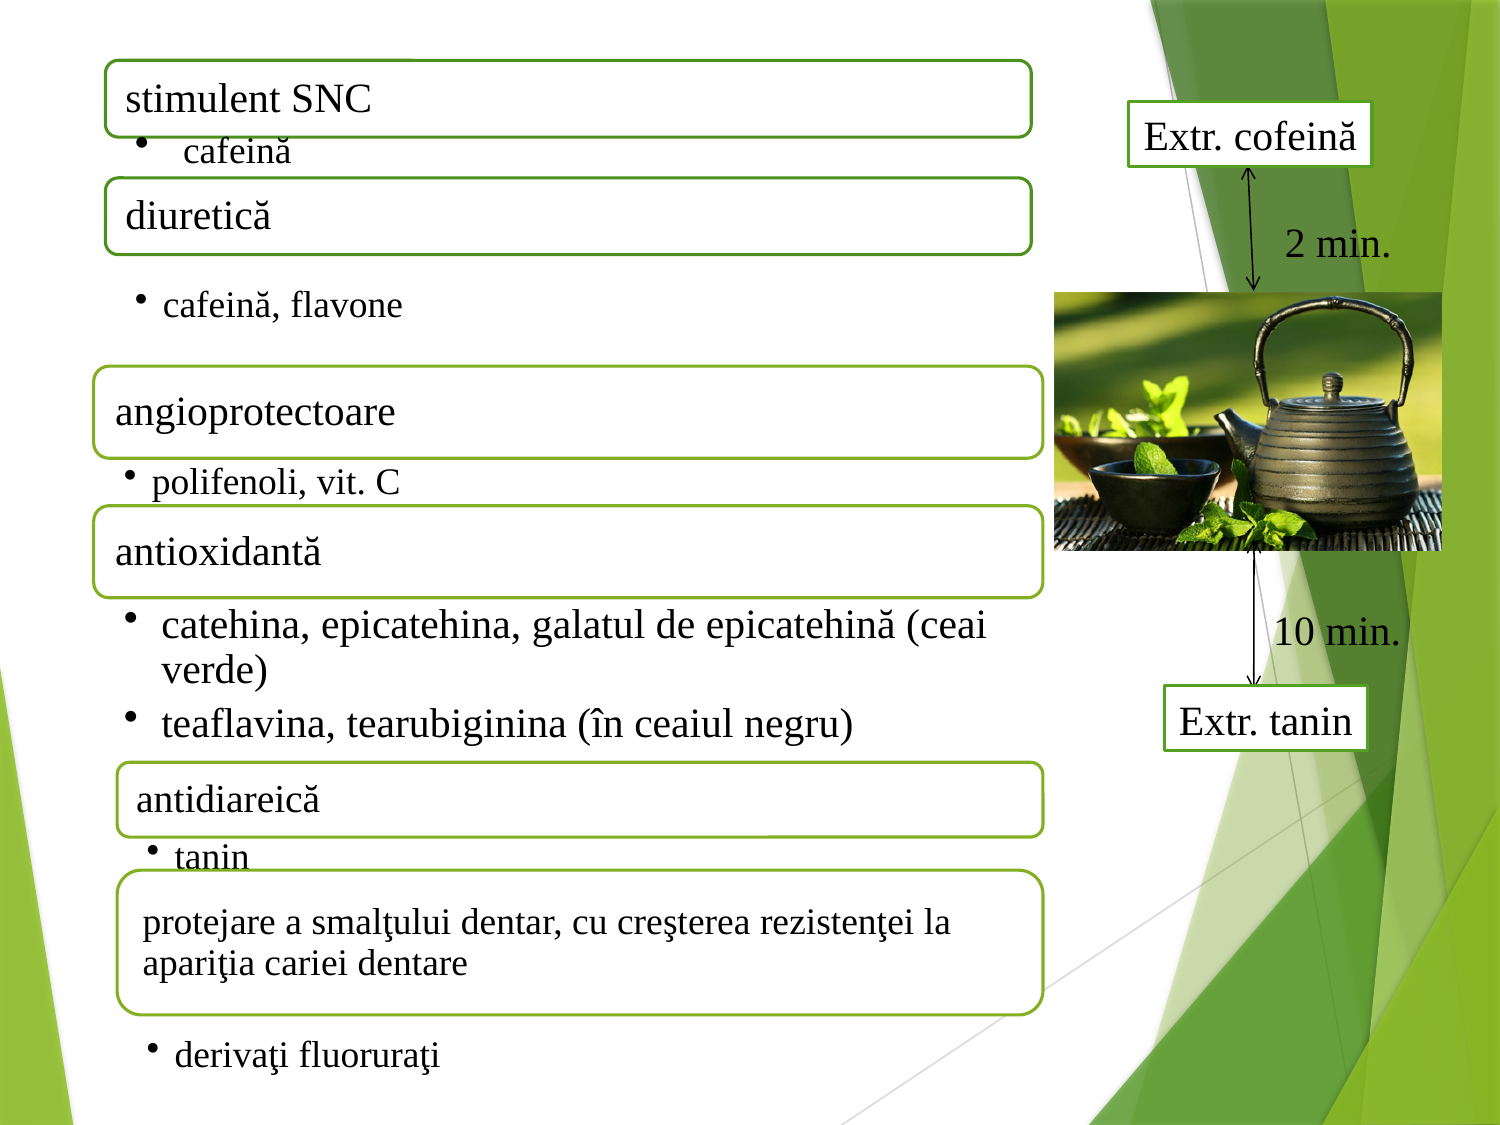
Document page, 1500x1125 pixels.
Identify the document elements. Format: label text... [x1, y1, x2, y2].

text_box 2 min. [1270, 208, 1407, 273]
text_box Extr. tanin [1163, 684, 1369, 752]
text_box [93, 362, 1044, 786]
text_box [1247, 164, 1255, 292]
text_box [116, 761, 1044, 1125]
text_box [104, 58, 1032, 353]
text_box 10 min. [1260, 596, 1417, 662]
text_box Extr. cofeină [1127, 100, 1374, 168]
picture [1054, 292, 1443, 552]
